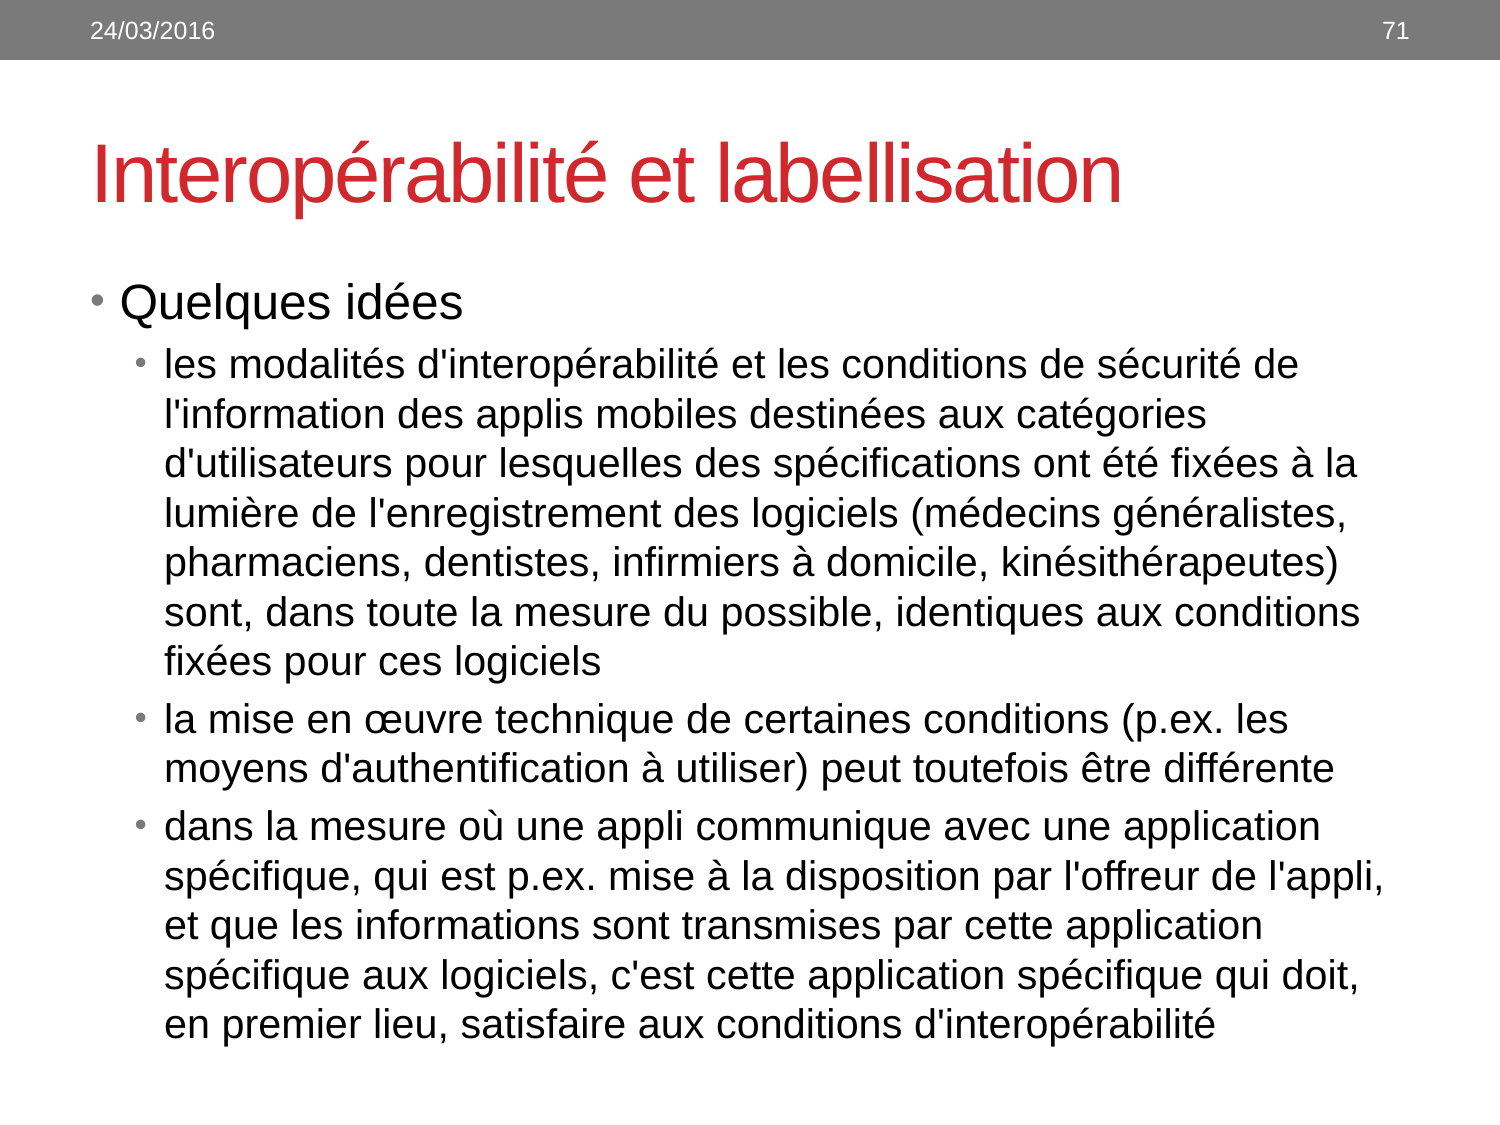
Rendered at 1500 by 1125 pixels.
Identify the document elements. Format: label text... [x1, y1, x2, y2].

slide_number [75, 3, 550, 57]
title Interopérabilité et labellisation [75, 87, 1425, 250]
slide_number 71 [1250, 3, 1425, 57]
list Quelques idées les modalités d'interopérabilité et les conditions de sécurité de l'information des applis mobiles destinées aux catégories d'utilisateurs pour lesquelles des spécifications ont été fixées à la lumière de l'enregistrement des logiciels (médecins généralistes, pharmaciens, dentistes, infirmiers à domicile, kinésithérapeutes) sont, dans toute la mesure du possible, identiques aux conditions fixées pour ces logiciels la mise en œuvre technique de certaines conditions (p.ex. les moyens d'authentification à utiliser) peut toutefois être différente dans la mesure où une appli communique avec une application spécifique, qui est p.ex. mise à la disposition par l'offreur de l'appli, et que les informations sont transmises par cette application spécifique aux logiciels, c'est cette application spécifique qui doit, en premier lieu, satisfaire aux conditions d'interopérabilité [75, 262, 1425, 1063]
